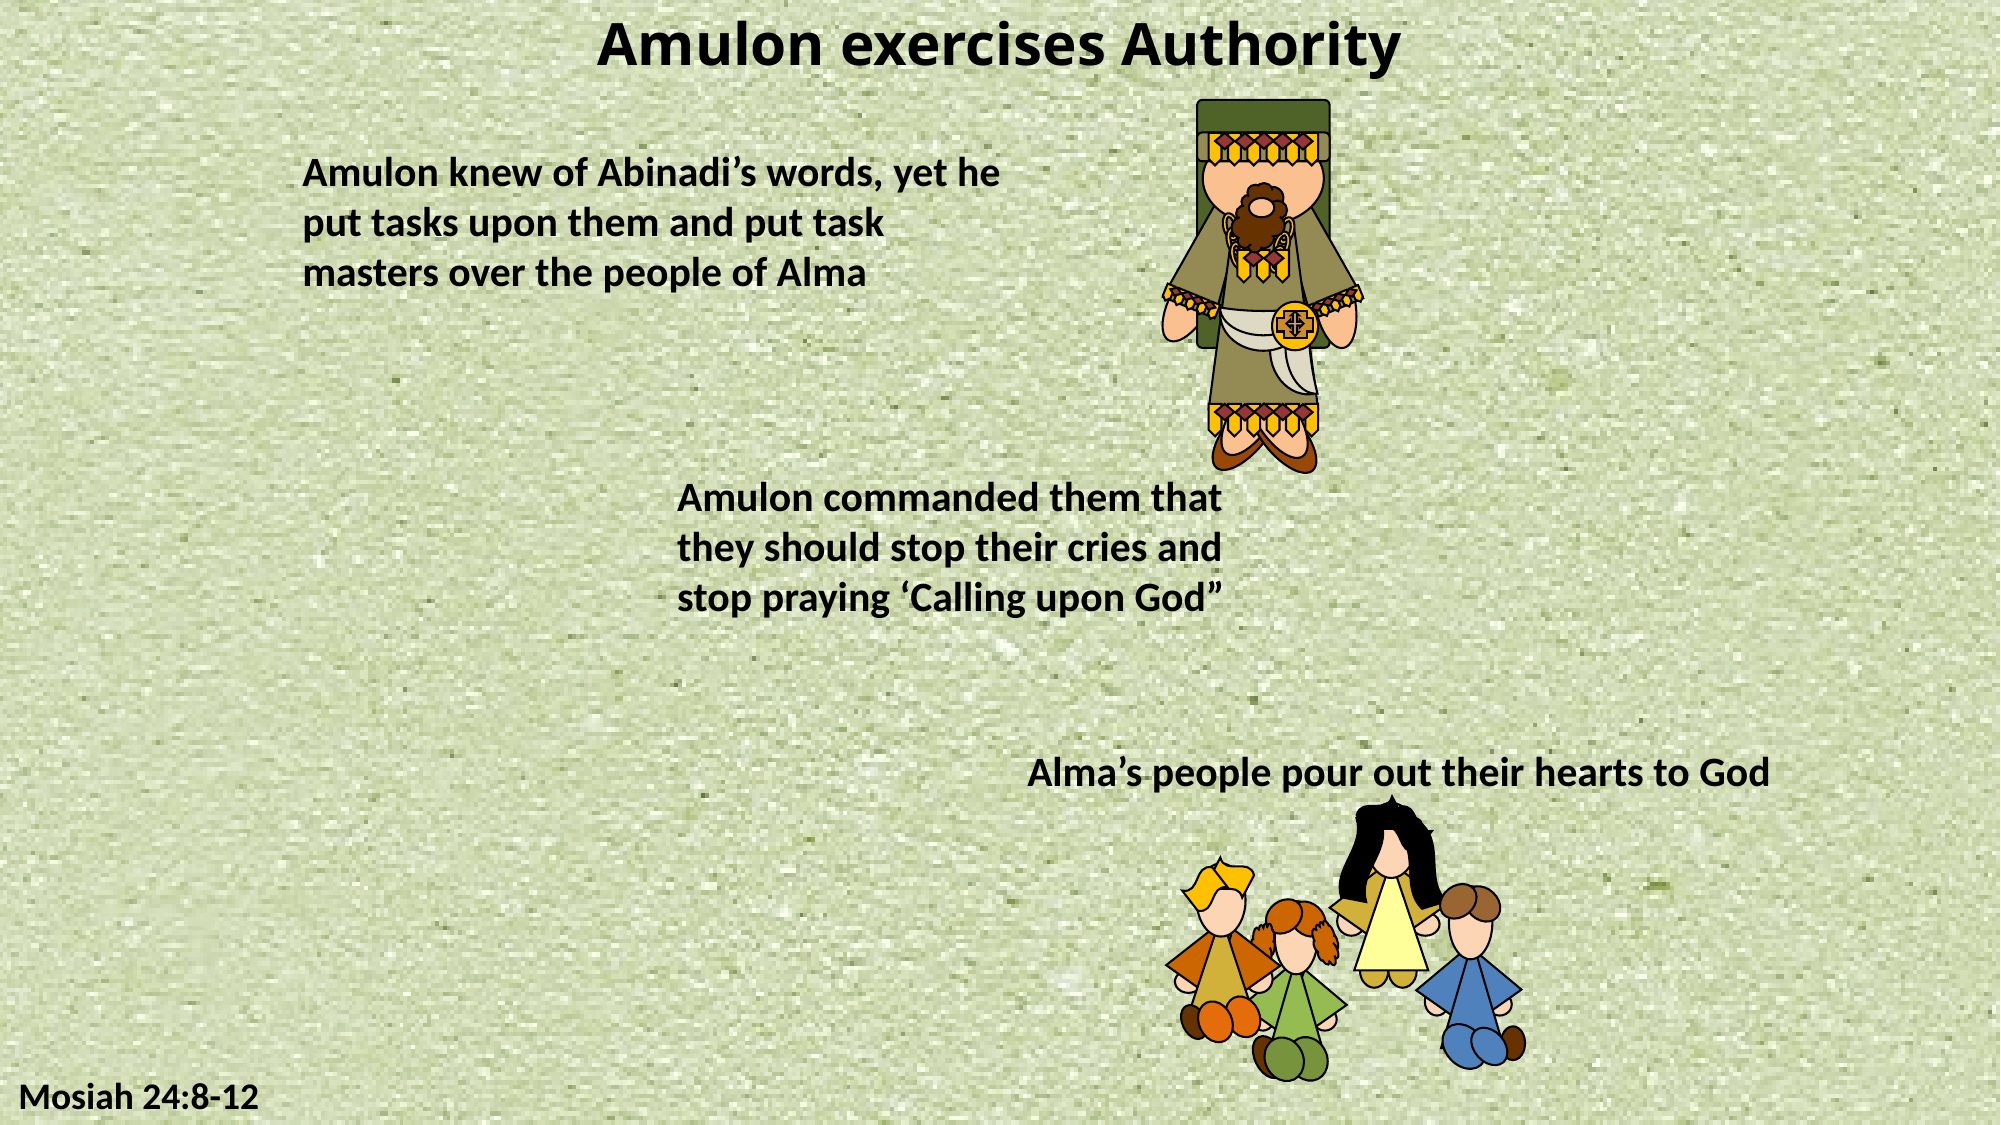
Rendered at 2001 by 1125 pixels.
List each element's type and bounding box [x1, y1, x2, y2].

picture [0, 0, 2000, 1125]
text_box [1174, 799, 1526, 1082]
text_box [1162, 99, 1356, 482]
